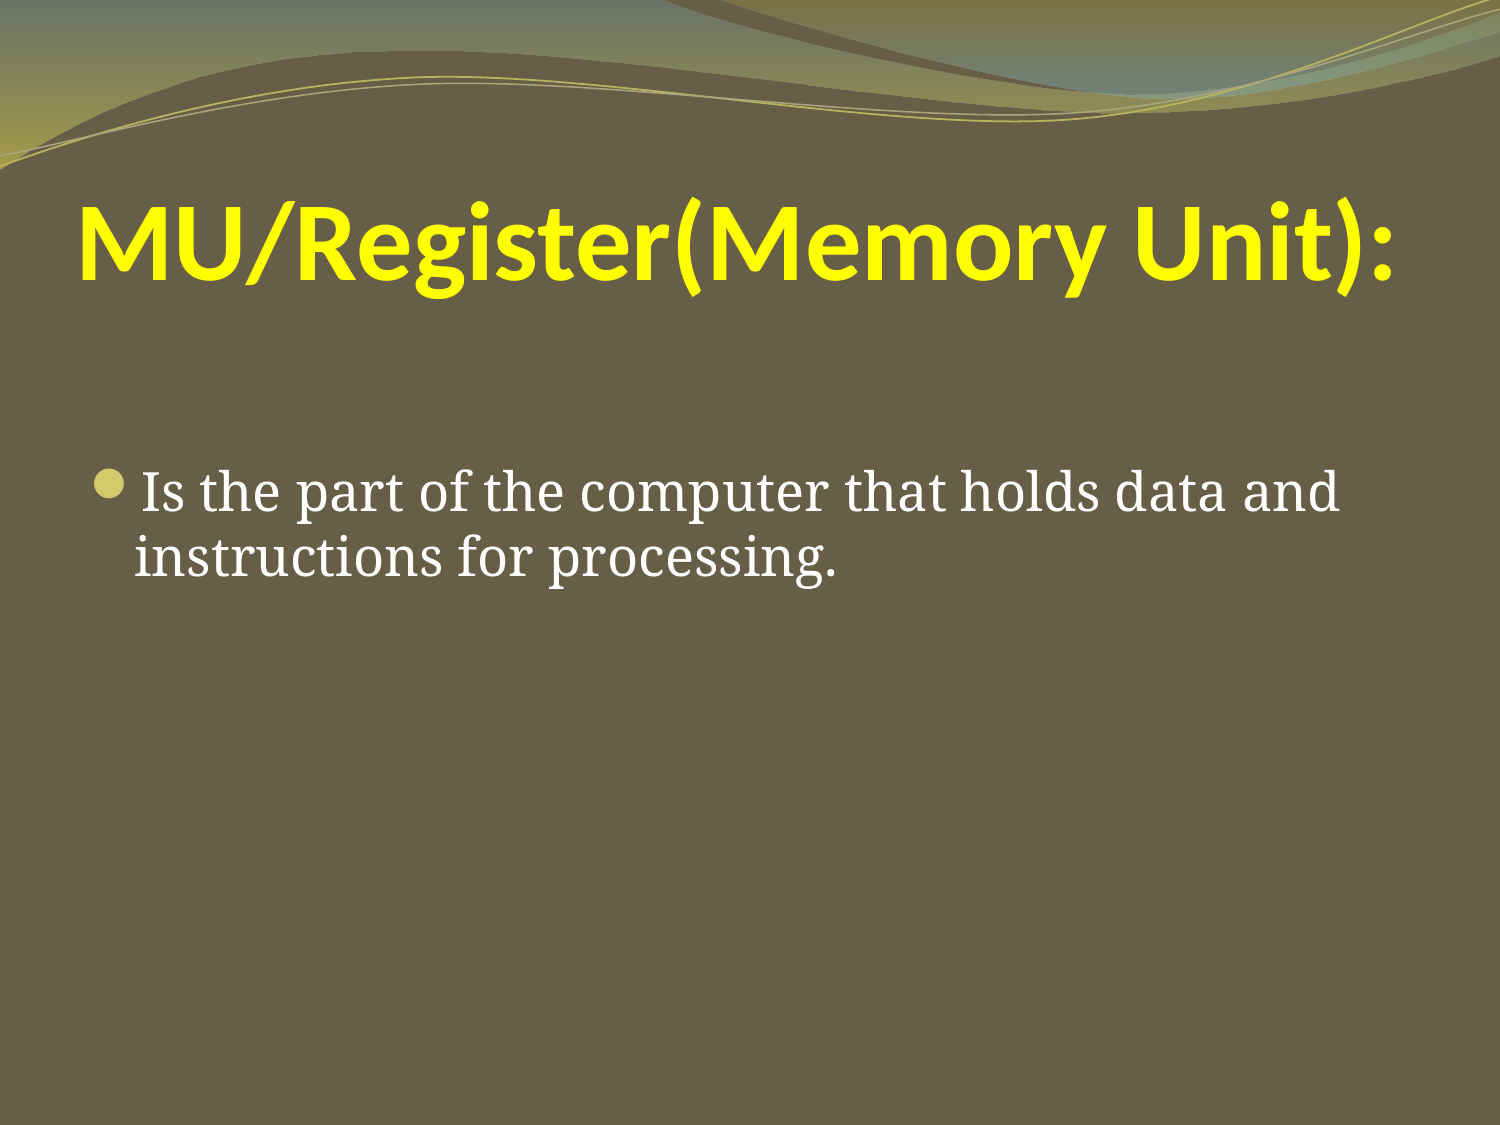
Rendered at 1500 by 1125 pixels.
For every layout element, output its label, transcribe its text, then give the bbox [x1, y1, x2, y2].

list Is the part of the computer that holds data and instructions for processing. [75, 450, 1425, 1125]
title MU/Register(Memory Unit): [75, 115, 1425, 303]
